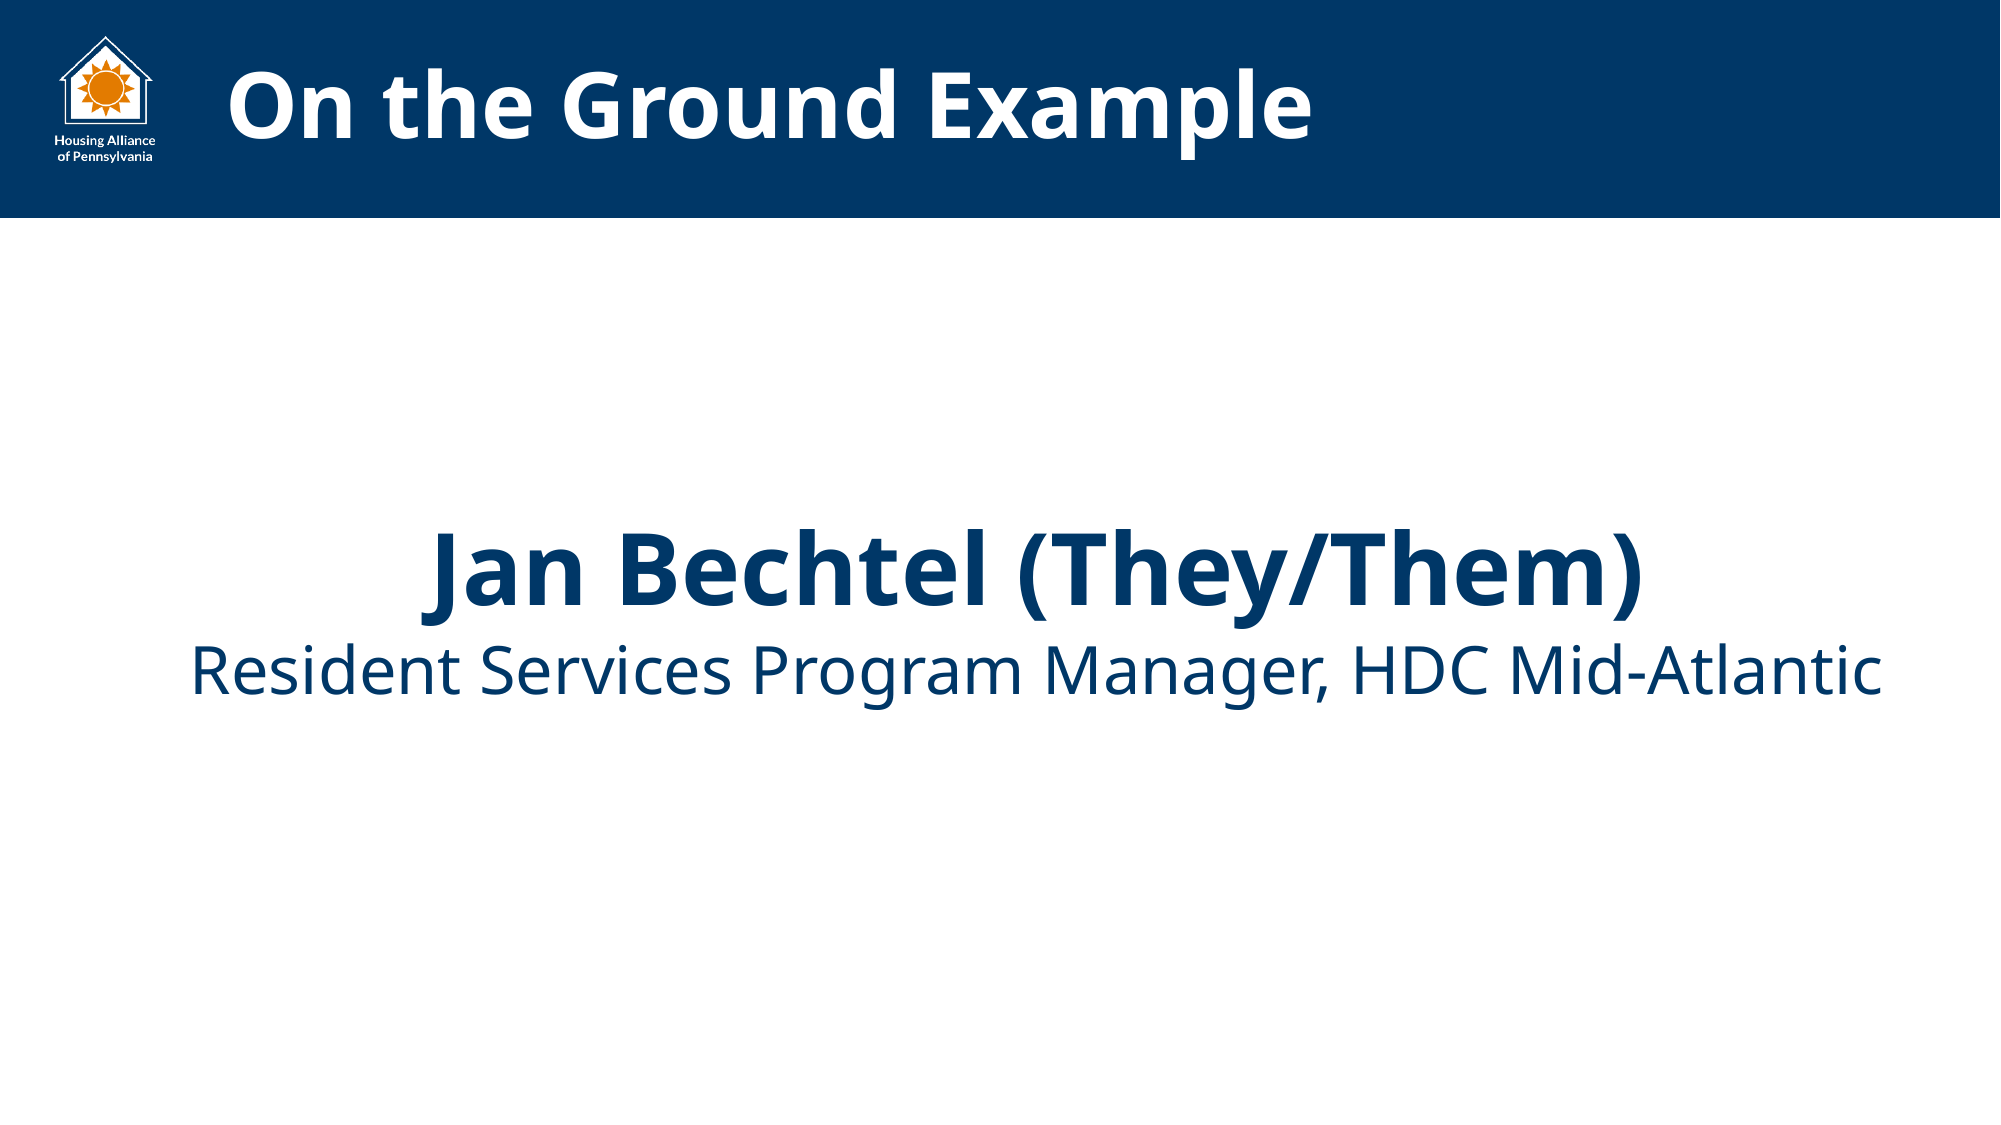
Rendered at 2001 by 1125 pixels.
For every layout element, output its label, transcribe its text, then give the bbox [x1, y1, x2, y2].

list Jan Bechtel (They/Them) Resident Services Program Manager, HDC Mid-Atlantic [68, 312, 1932, 1027]
picture [55, 36, 155, 163]
title On the Ground Example [210, 0, 2000, 218]
